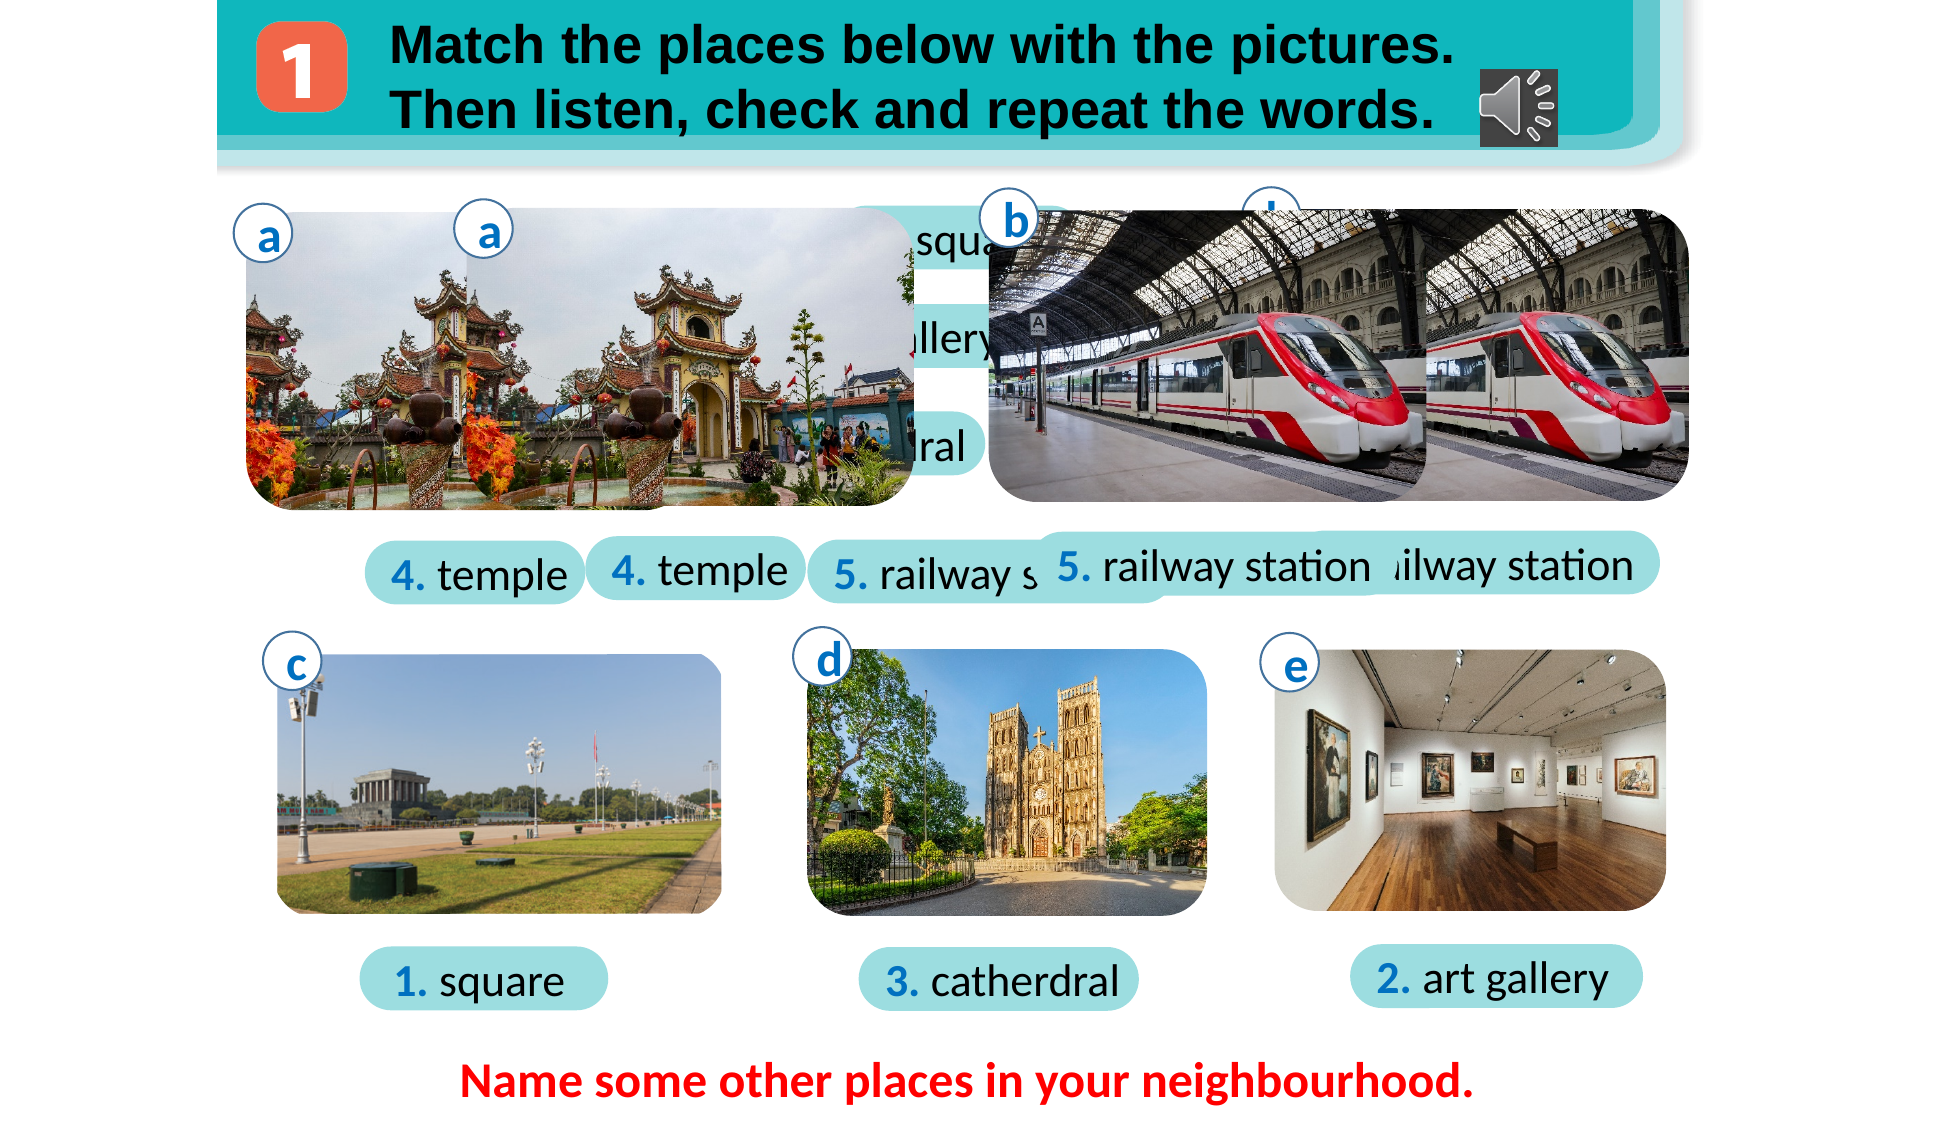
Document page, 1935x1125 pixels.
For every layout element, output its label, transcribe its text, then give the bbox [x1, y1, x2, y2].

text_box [914, 300, 979, 372]
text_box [1427, 526, 1673, 598]
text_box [1241, 187, 1689, 501]
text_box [807, 535, 1188, 607]
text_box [262, 631, 726, 918]
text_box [979, 188, 1427, 599]
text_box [1350, 940, 1644, 1012]
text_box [359, 942, 609, 1014]
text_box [233, 203, 454, 511]
text_box Name some other places in your neighbourhood. [346, 1040, 1588, 1116]
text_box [364, 536, 586, 608]
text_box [454, 199, 914, 604]
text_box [914, 202, 979, 273]
picture [217, 0, 1718, 185]
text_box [914, 407, 979, 479]
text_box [793, 627, 1208, 916]
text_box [1260, 632, 1667, 964]
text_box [858, 943, 1157, 1015]
